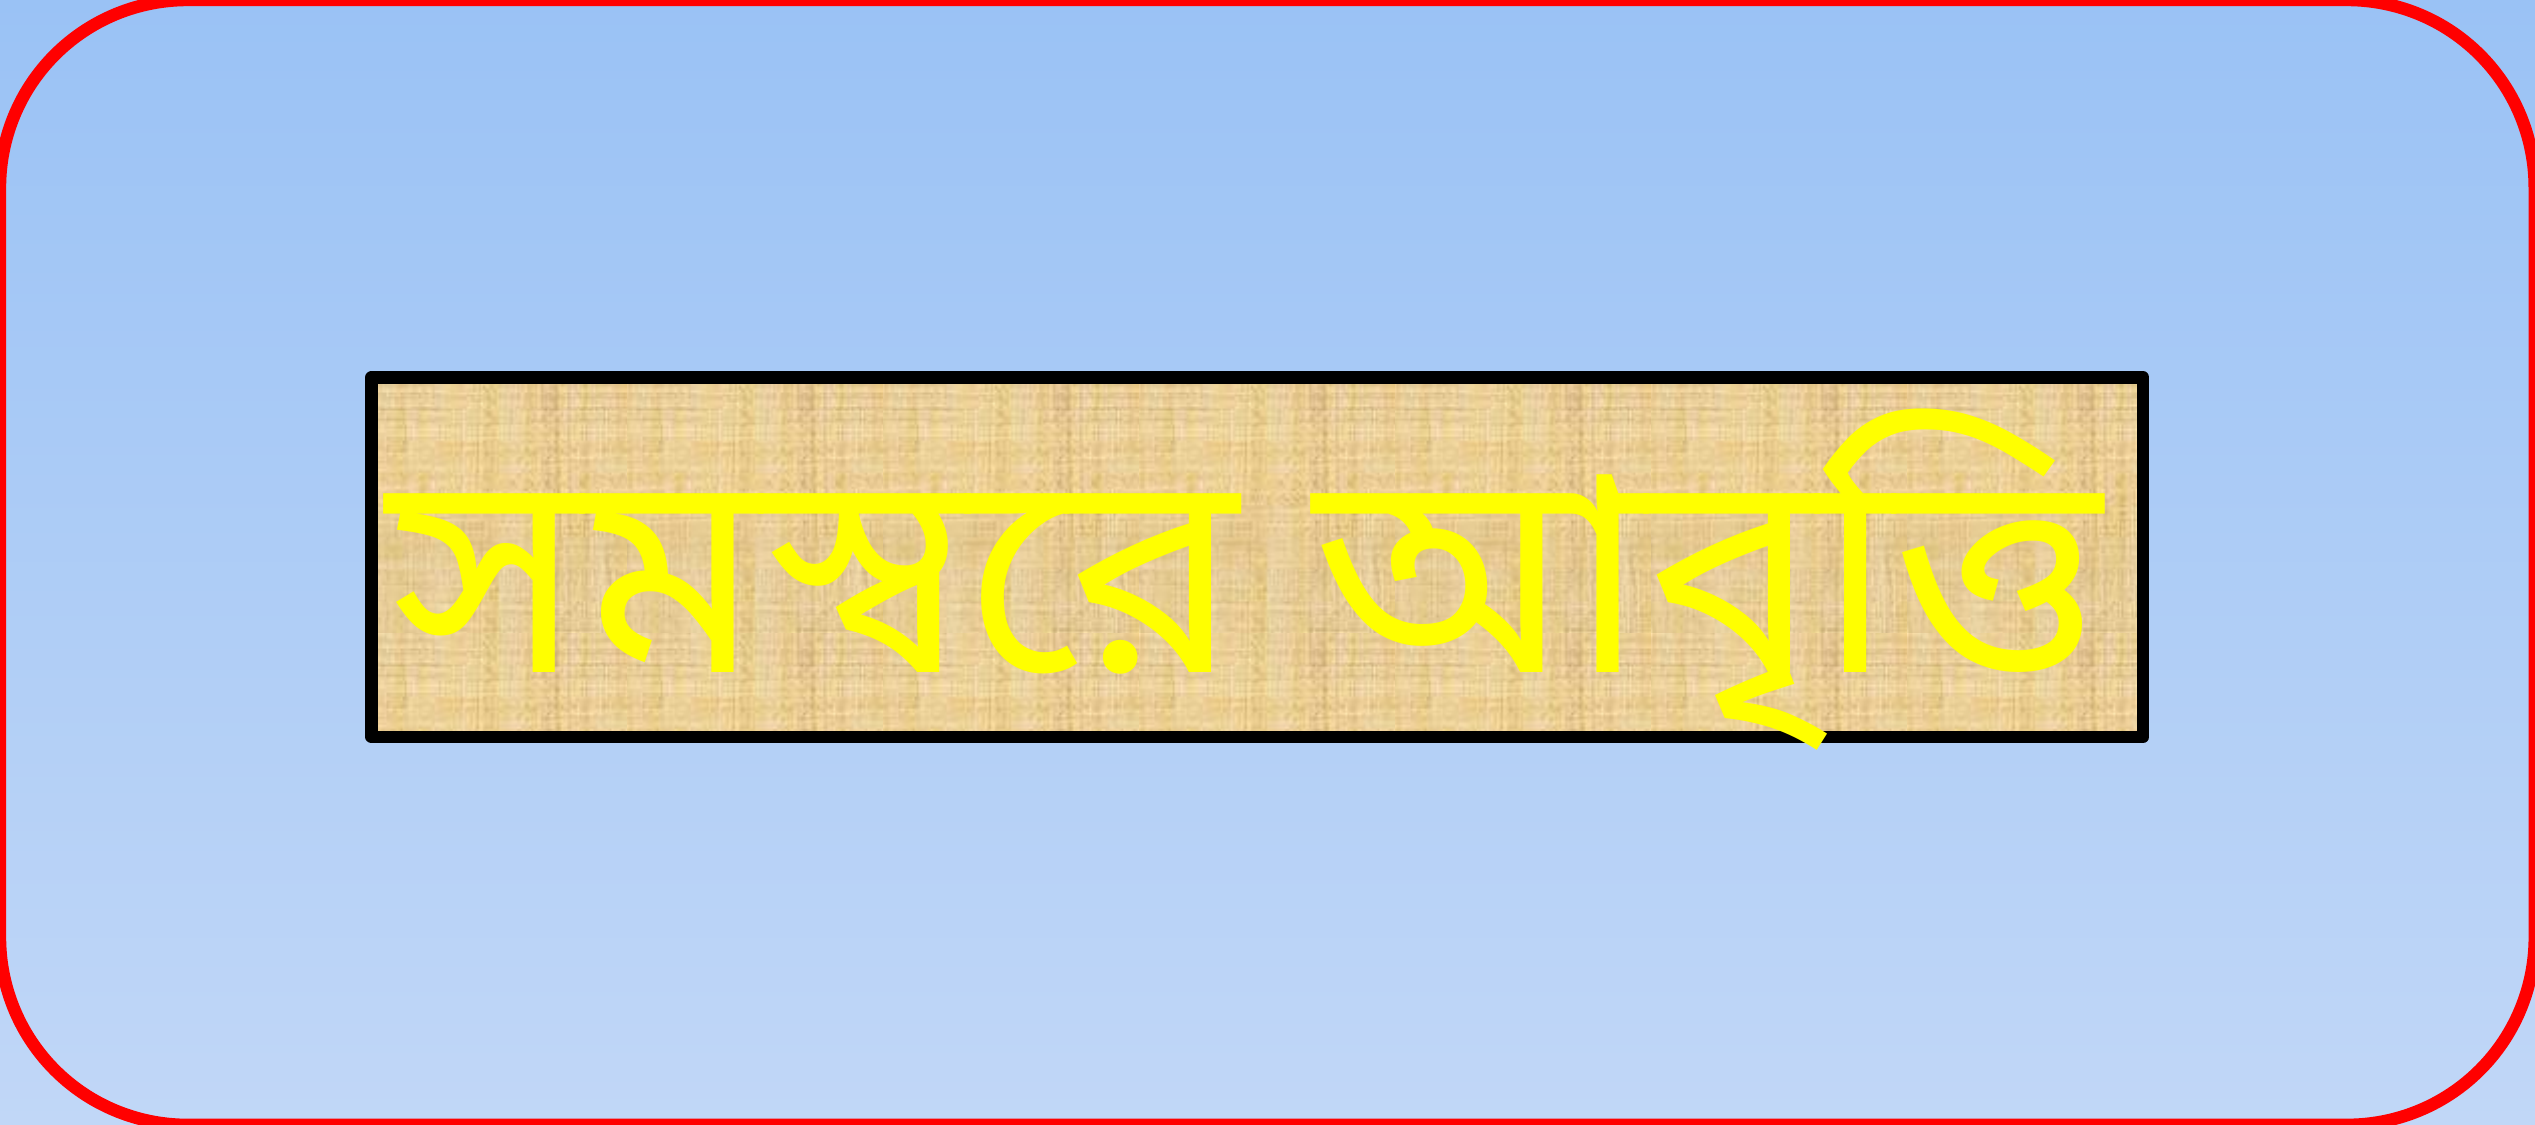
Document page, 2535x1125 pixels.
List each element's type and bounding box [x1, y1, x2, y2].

text_box [0, 0, 2535, 1125]
